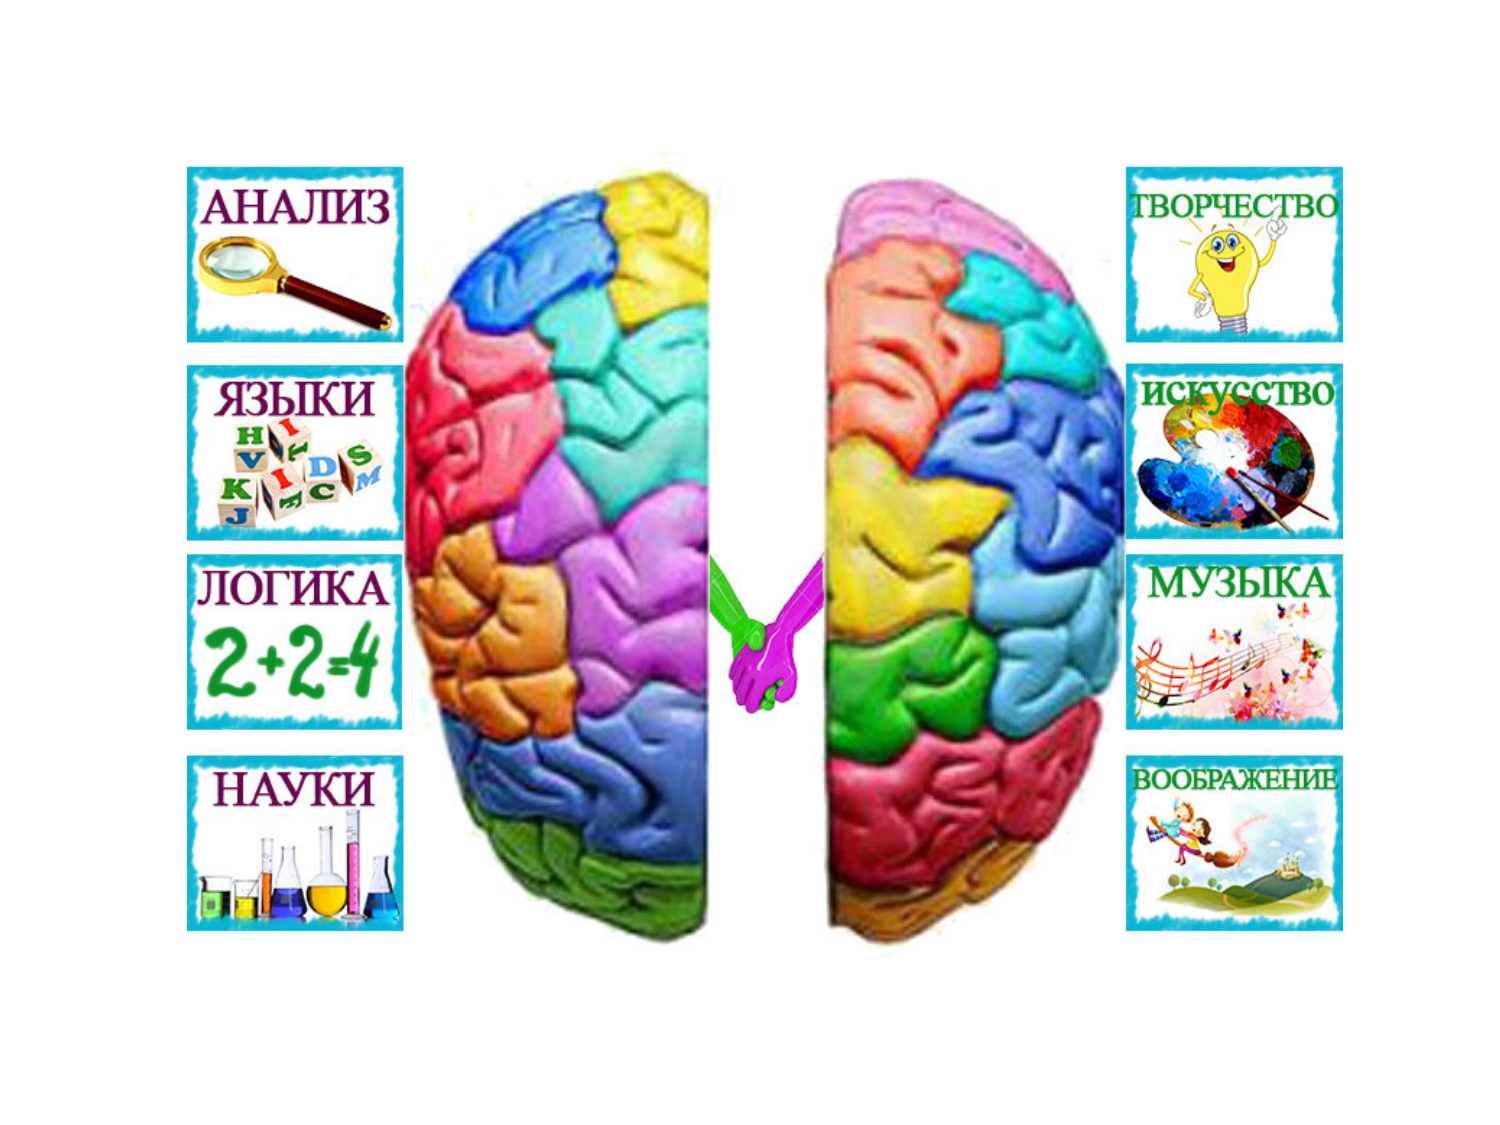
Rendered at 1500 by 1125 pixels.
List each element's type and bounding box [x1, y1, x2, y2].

picture [187, 152, 1343, 958]
